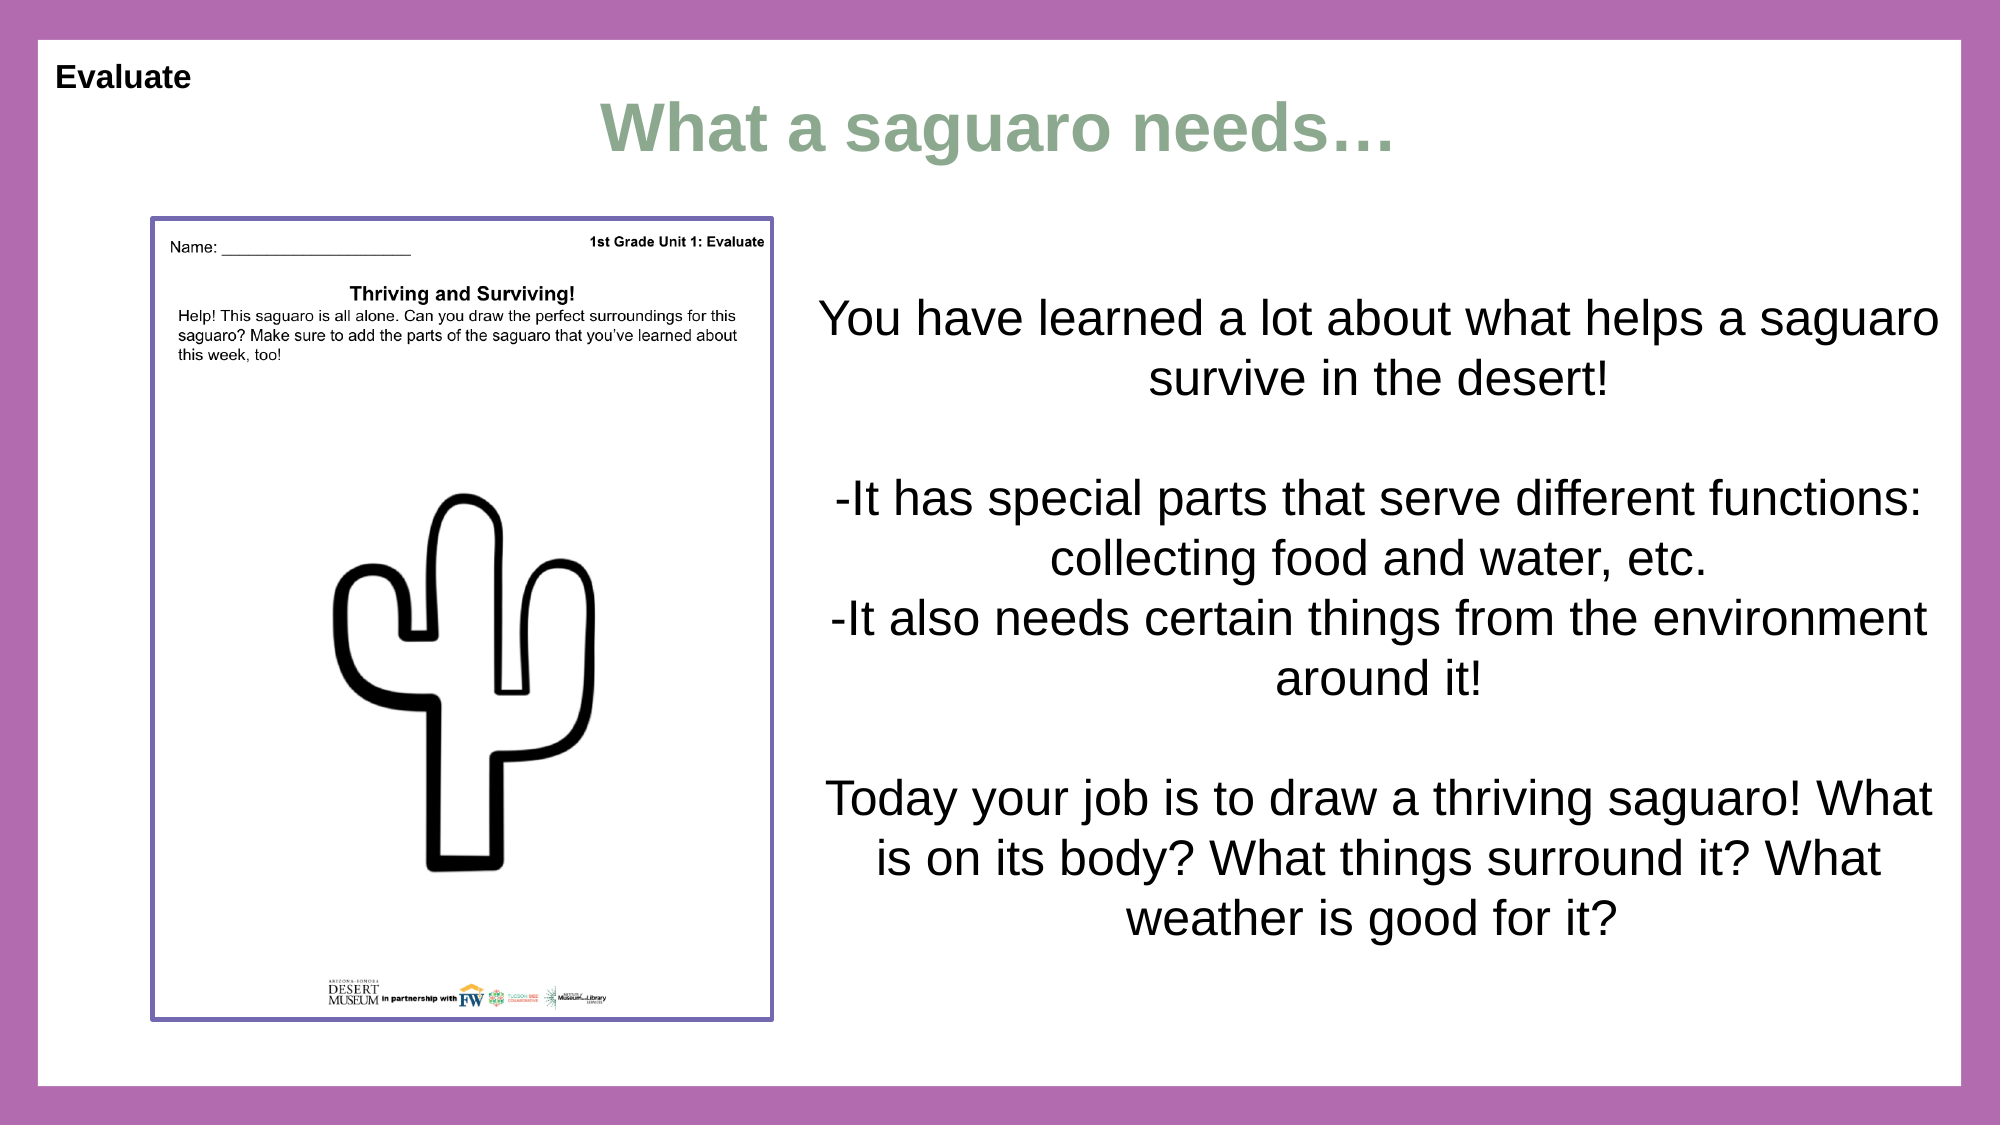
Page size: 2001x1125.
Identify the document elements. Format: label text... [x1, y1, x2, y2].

text_box You have learned a lot about what helps a saguaro survive in the desert! -It has special parts that serve different functions: collecting food and water, etc. -It also needs certain things from the environment around it! Today your job is to draw a thriving saguaro! What is on its body? What things surround it? What weather is good for it? [796, 270, 1962, 961]
picture [154, 220, 770, 1018]
text_box What a saguaro needs… [417, 68, 1583, 181]
text_box Evaluate [40, 40, 307, 111]
